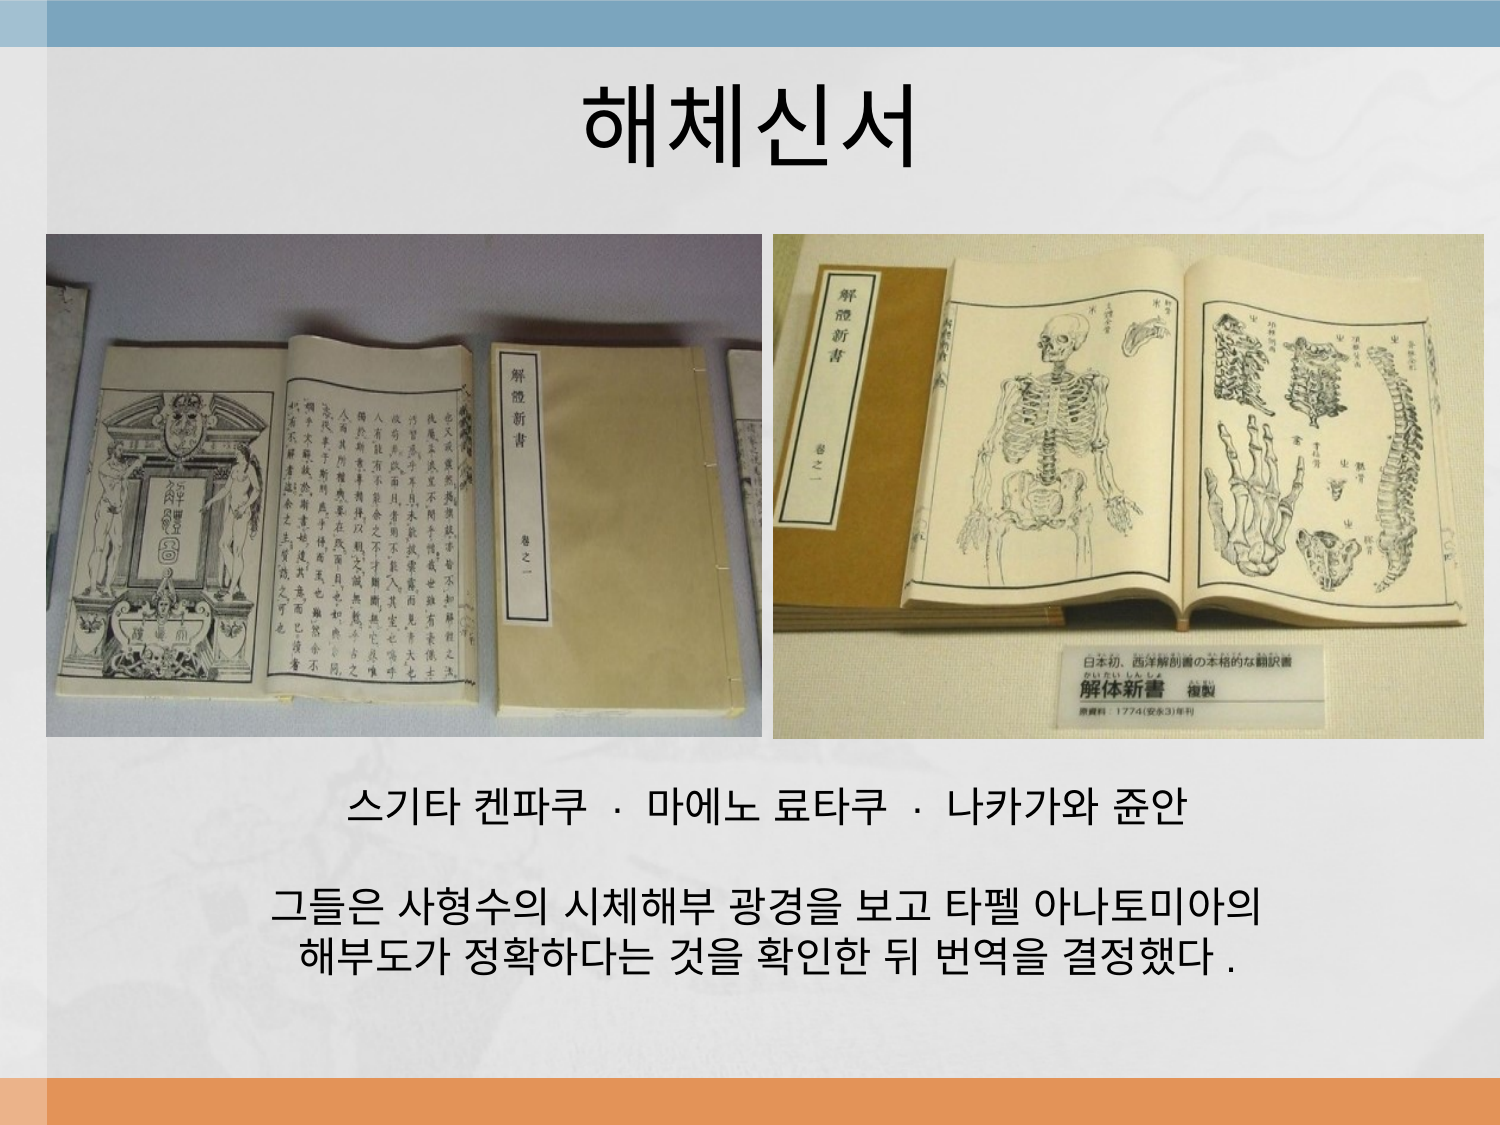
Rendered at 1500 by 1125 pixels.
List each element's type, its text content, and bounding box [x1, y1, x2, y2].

title 해체신서 [49, 46, 1454, 202]
text_box 스기타 켄파쿠 · 마에노 료타쿠 · 나카가와 쥰안 그들은 사형수의 시체해부 광경을 보고 타펠 아나토미아의 해부도가 정확하다는 것을 확인한 뒤 번역을 결정했다. [210, 773, 1325, 989]
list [773, 234, 1484, 739]
picture [46, 234, 762, 737]
